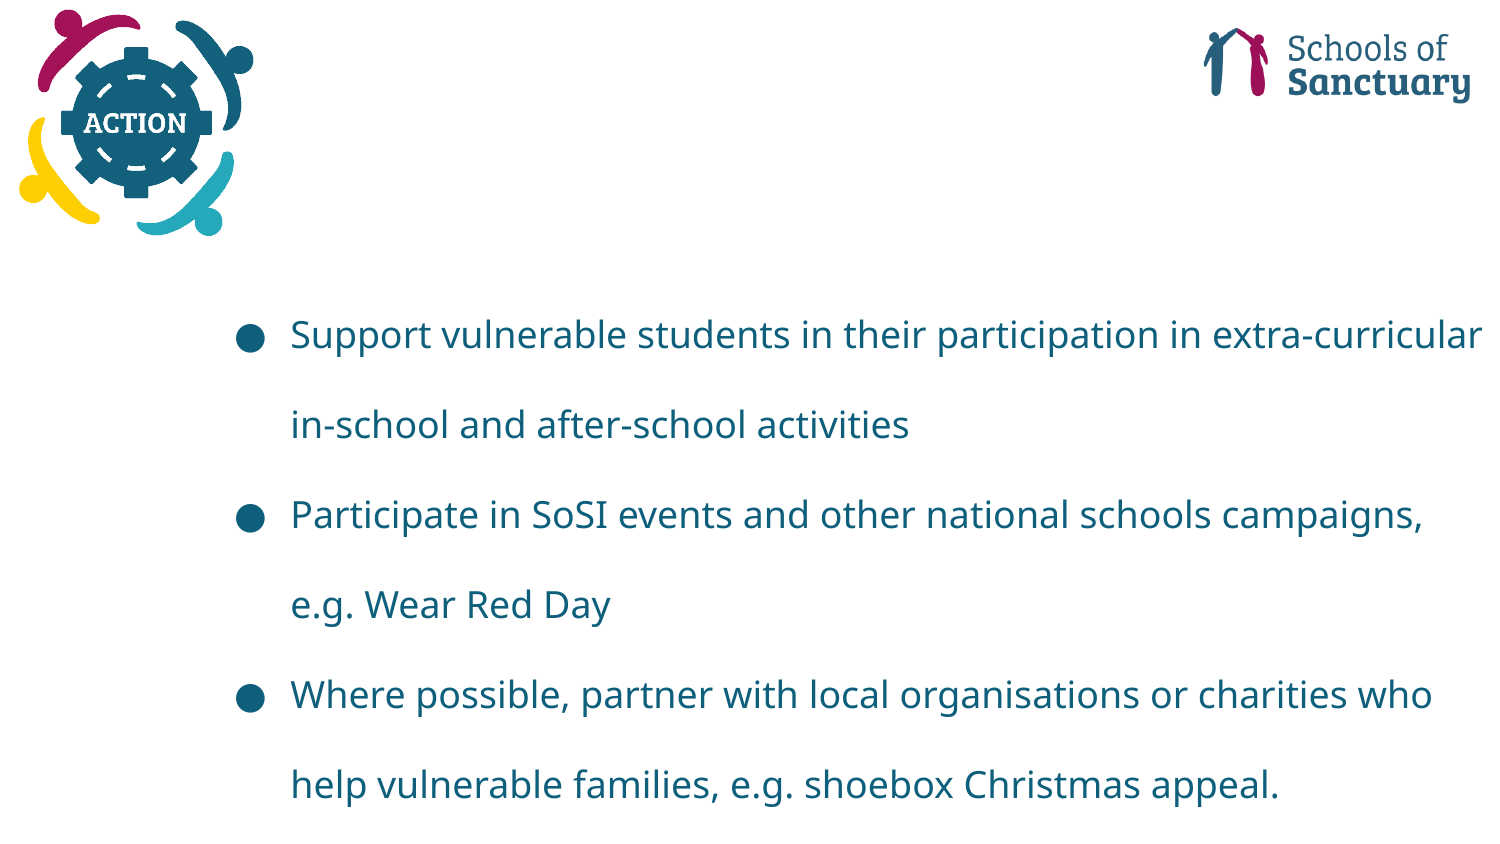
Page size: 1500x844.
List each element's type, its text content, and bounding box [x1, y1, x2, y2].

picture [0, 0, 296, 283]
text_box Support vulnerable students in their participation in extra-curricular in-school and after-school activities Participate in SoSI events and other national schools campaigns, e.g. Wear Red Day Where possible, partner with local organisations or charities who help vulnerable families, e.g. shoebox Christmas appeal. [200, 251, 1500, 800]
picture [1141, 0, 1500, 144]
